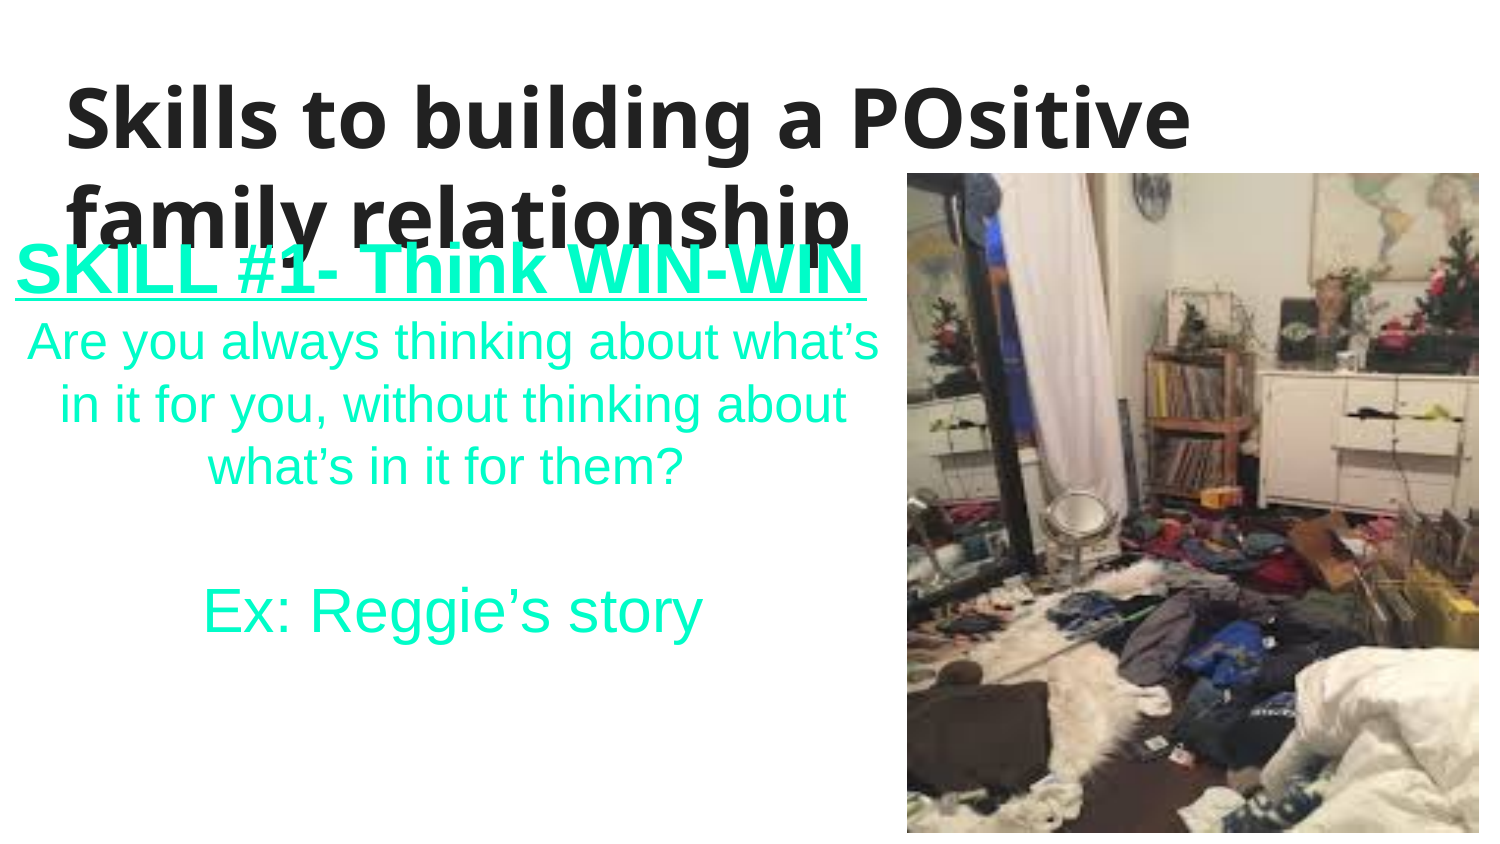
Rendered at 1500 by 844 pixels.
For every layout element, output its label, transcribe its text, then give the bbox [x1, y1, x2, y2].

picture [906, 173, 1480, 833]
text_box SKILL #1- Think WIN-WIN Are you always thinking about what’s in it for you, without thinking about what’s in it for them? Ex: Reggie’s story [0, 207, 901, 812]
title Skills to building a POsitive family relationship [50, 50, 1451, 174]
